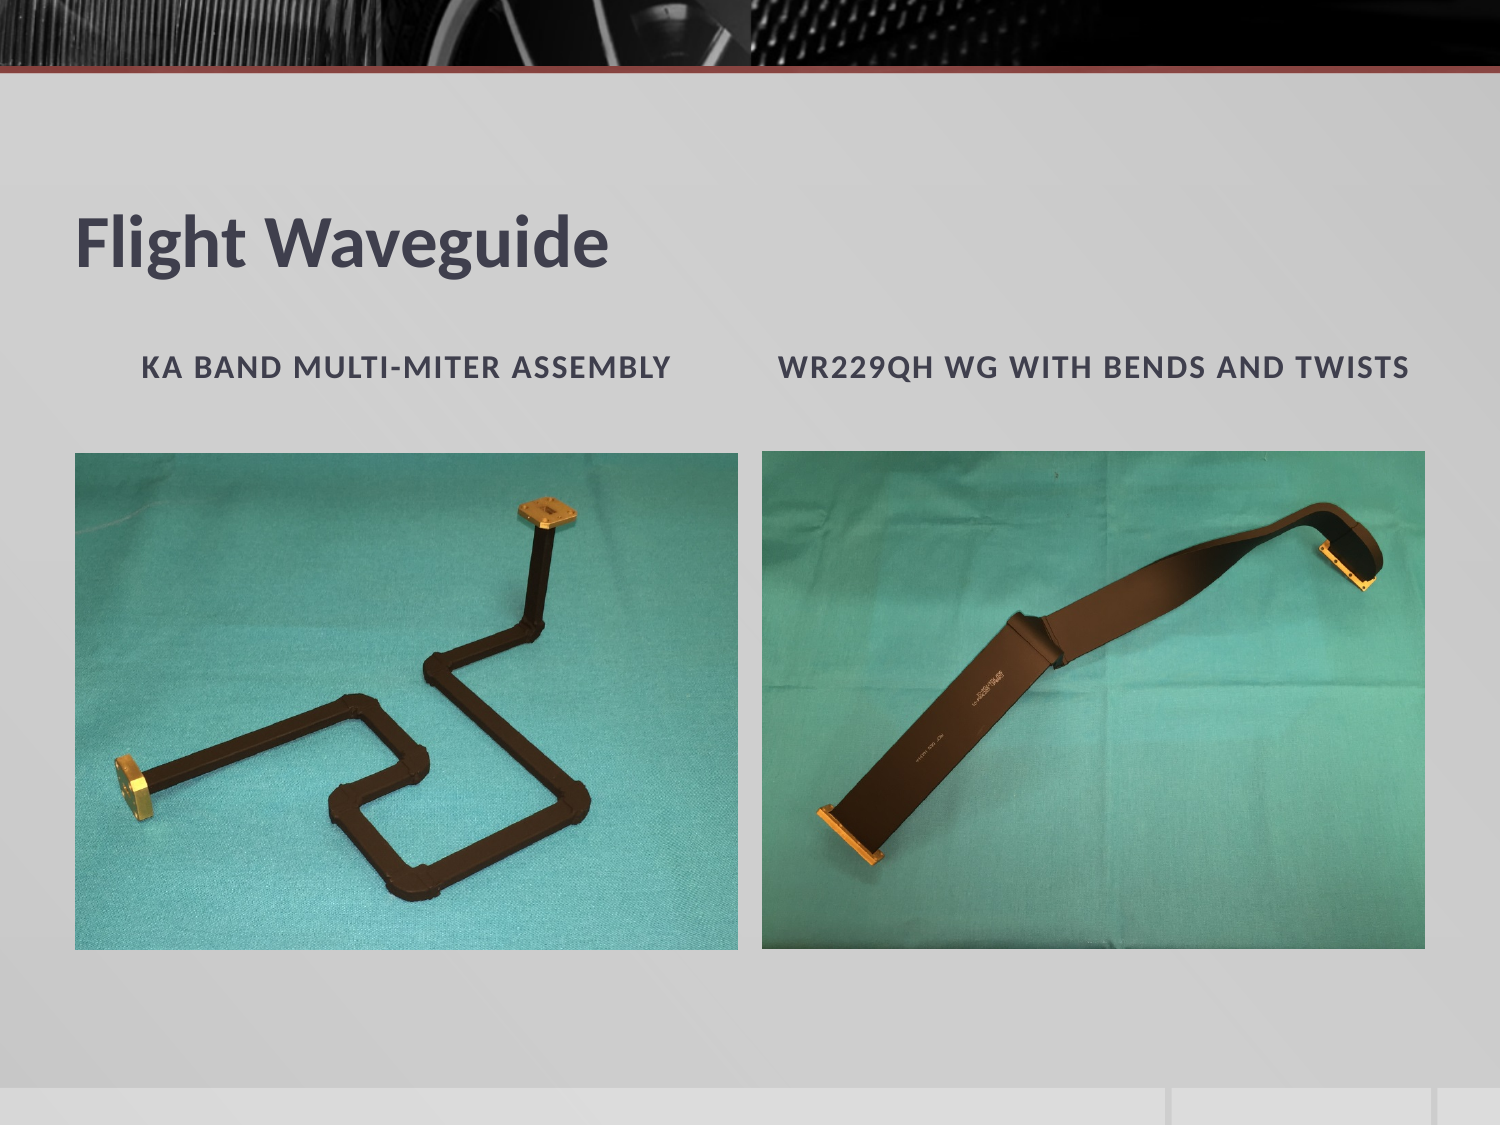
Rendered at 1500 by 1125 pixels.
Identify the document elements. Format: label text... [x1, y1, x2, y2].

list WR229QH WG with bends and twists [762, 324, 1426, 393]
title Flight Waveguide [75, 162, 1425, 313]
picture [0, 0, 1500, 66]
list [762, 451, 1426, 949]
list KA band multi-miter assembly [75, 324, 738, 393]
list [74, 452, 738, 951]
